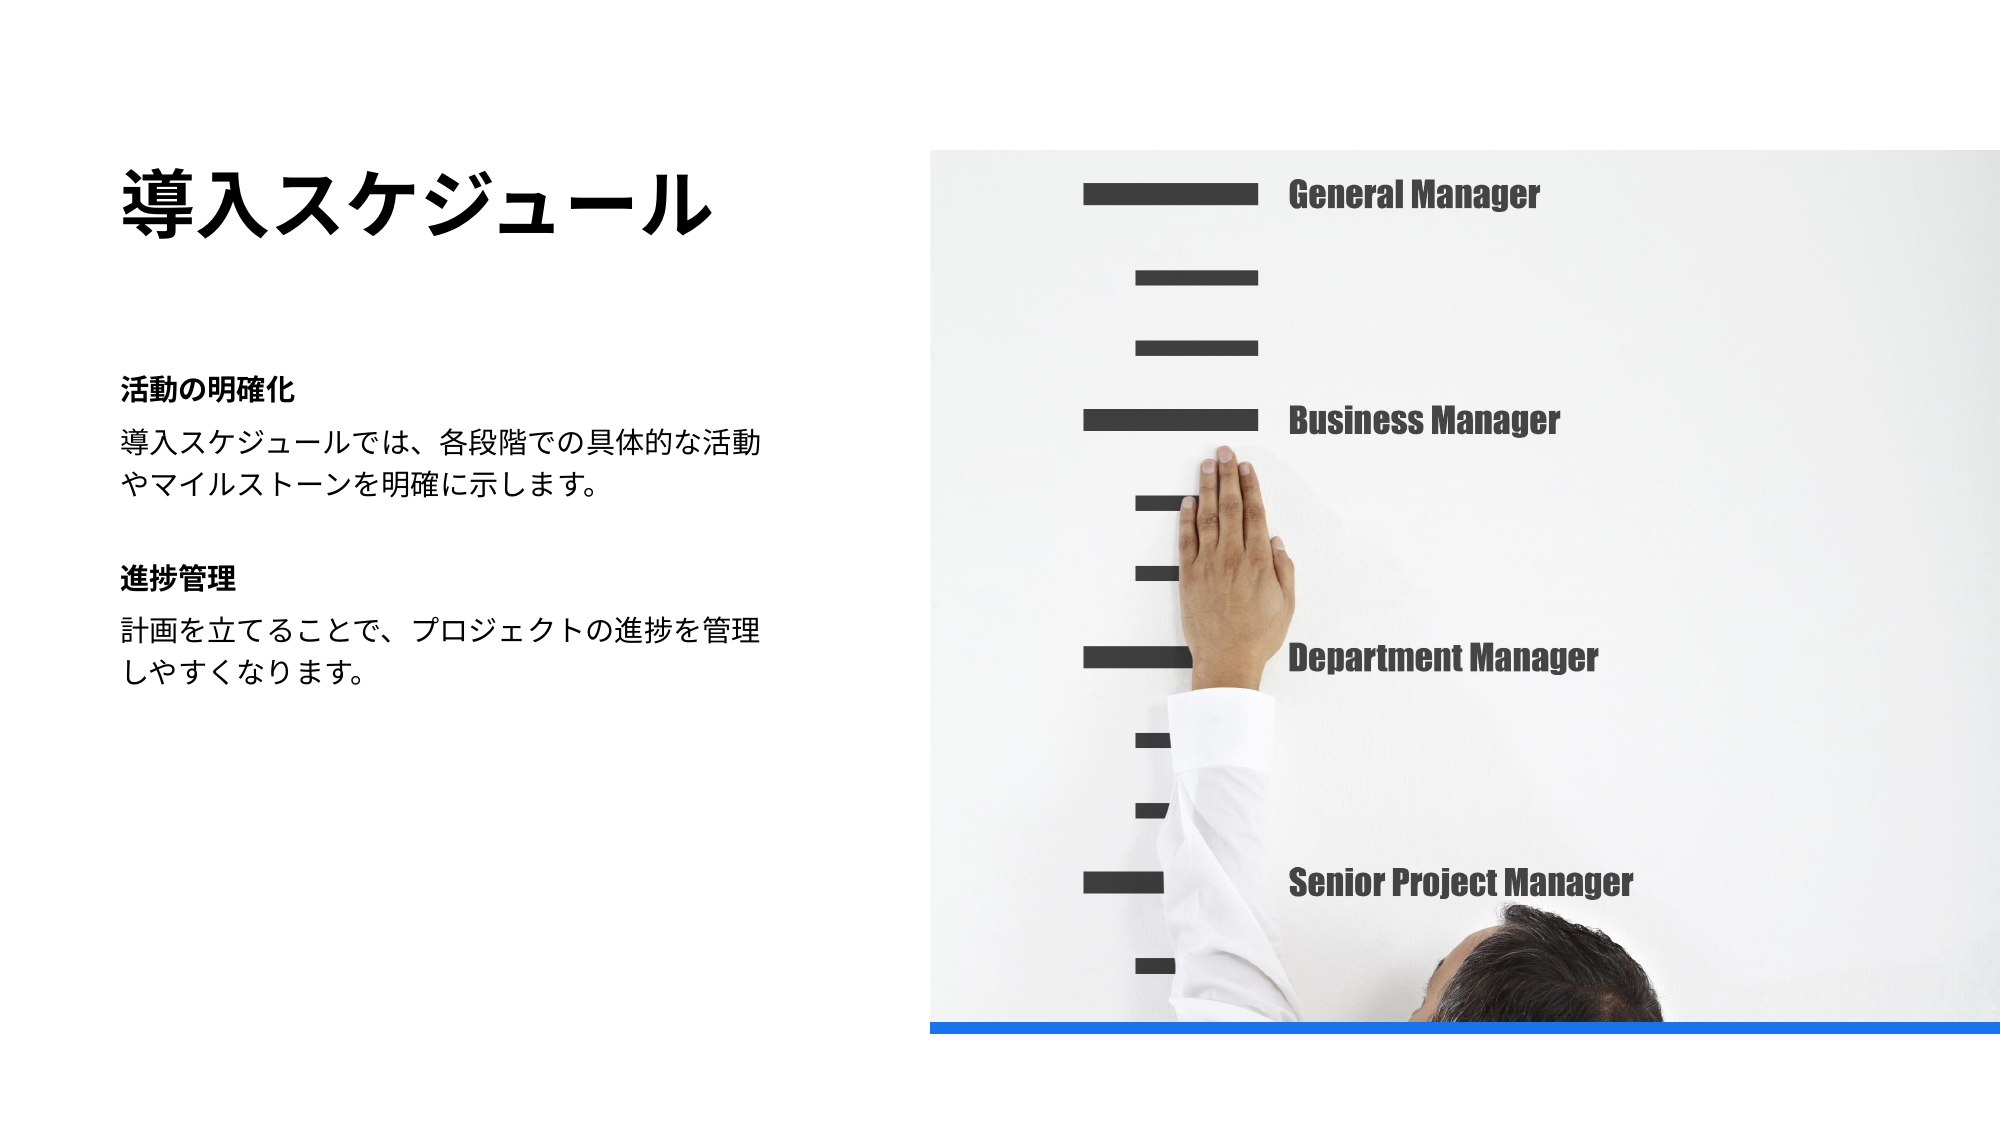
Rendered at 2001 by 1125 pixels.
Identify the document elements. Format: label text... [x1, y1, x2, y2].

list 活動の明確化 導入スケジュールでは、各段階での具体的な活動やマイルストーンを明確に示します。 進捗管理 計画を立てることで、プロジェクトの進捗を管理しやすくなります。 [105, 356, 804, 1034]
text_box [0, 0, 2000, 1125]
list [930, 149, 2000, 1028]
title 導入スケジュール [105, 149, 804, 330]
